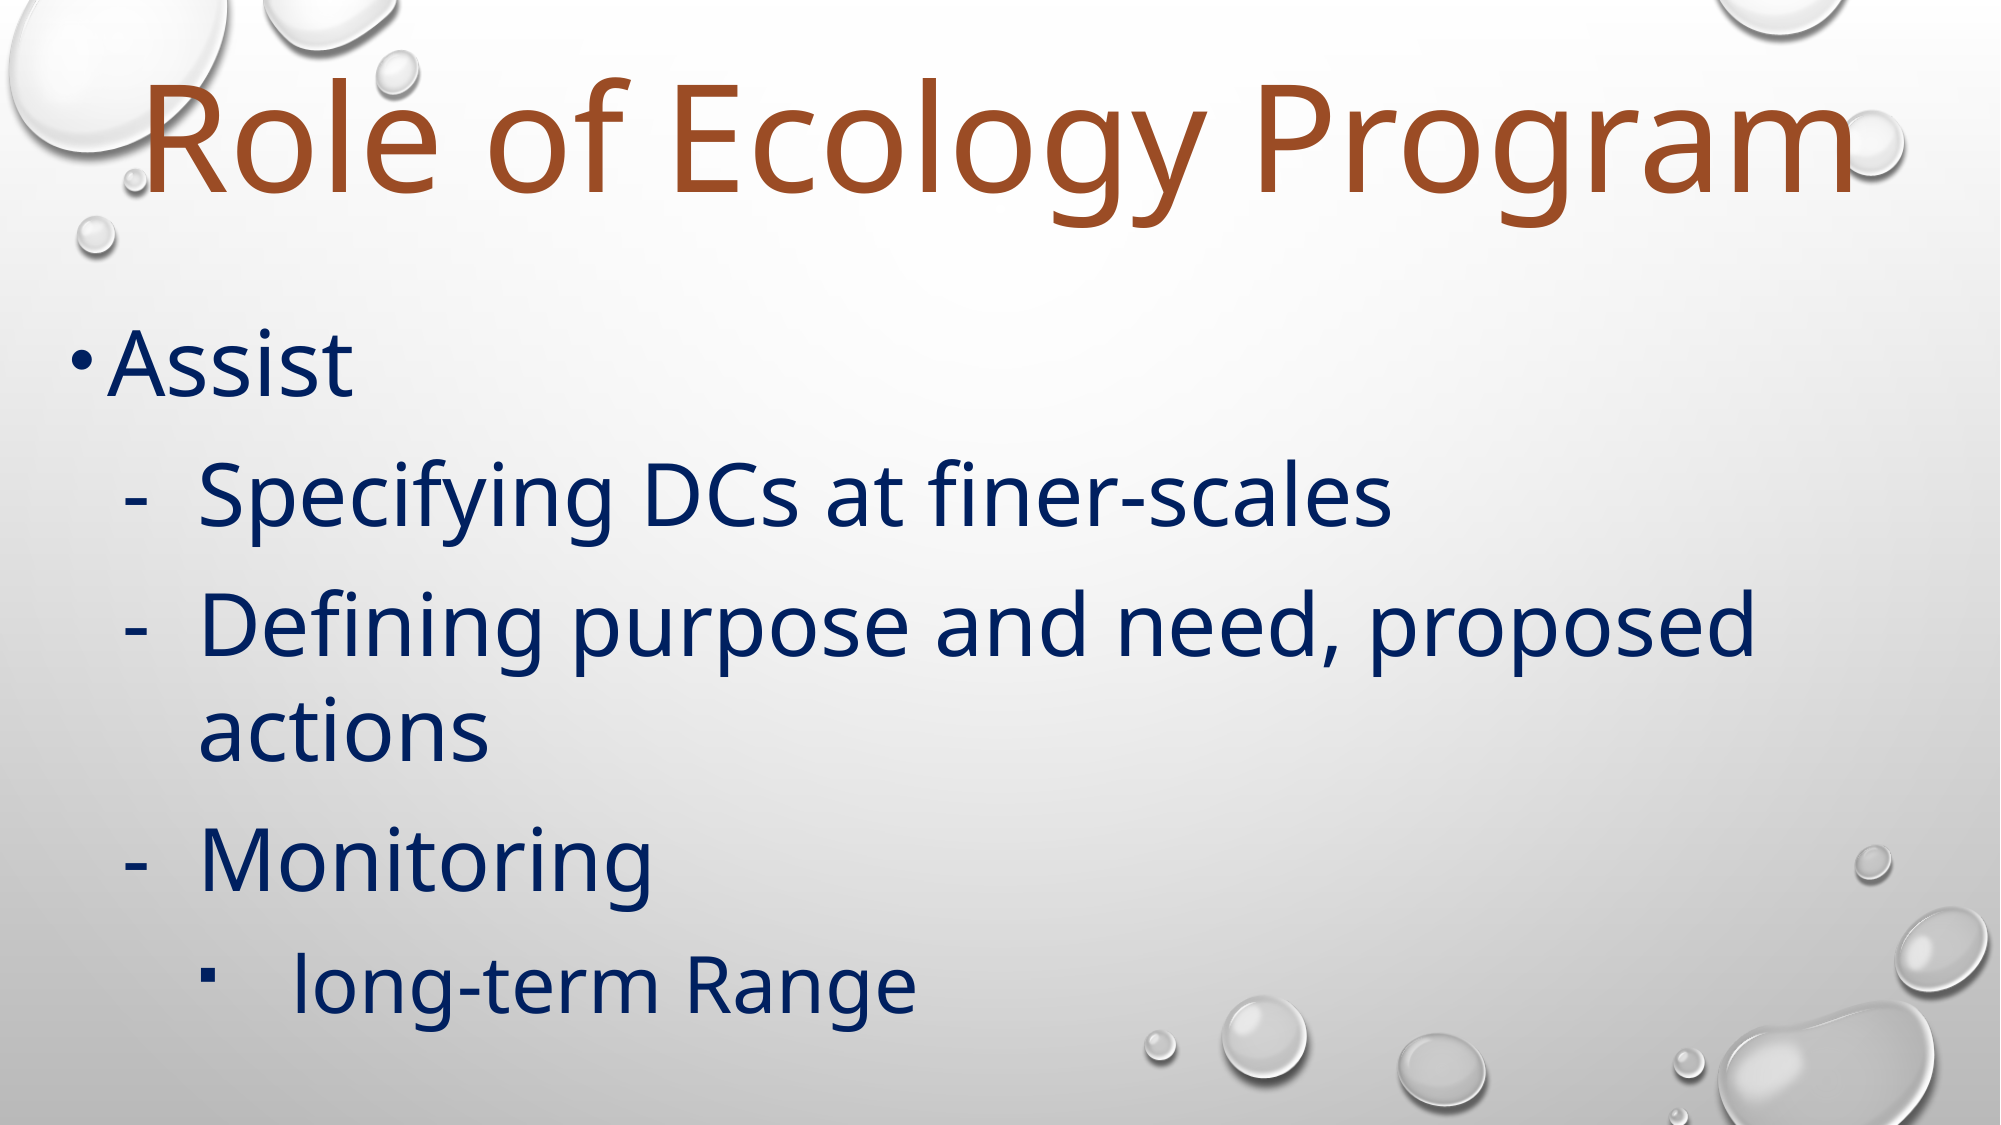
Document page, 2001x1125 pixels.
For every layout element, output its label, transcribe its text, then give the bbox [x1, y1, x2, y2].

picture [0, 245, 2000, 1125]
picture [0, 0, 2000, 43]
title Role of Ecology Program [0, 43, 2000, 245]
list Assist Specifying DCs at finer-scales Defining purpose and need, proposed actions Monitoring long-term Range [54, 296, 1943, 1125]
